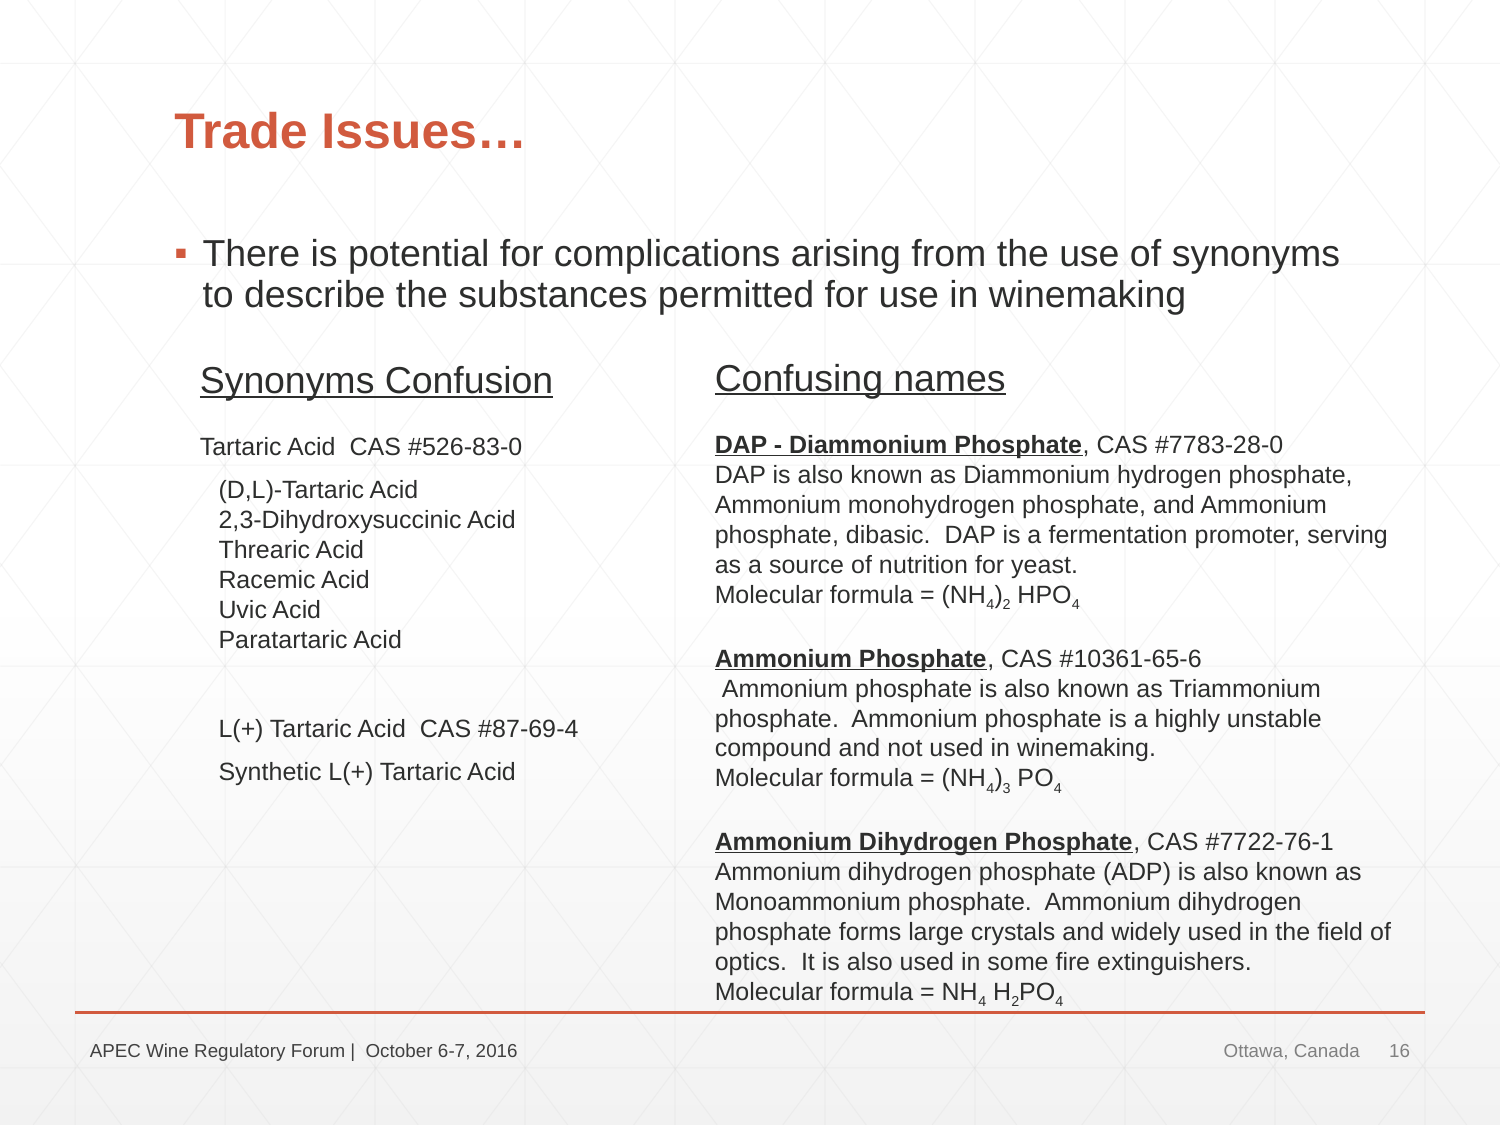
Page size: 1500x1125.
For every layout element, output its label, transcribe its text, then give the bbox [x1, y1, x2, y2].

slide_number Ottawa, Canada [837, 1047, 1375, 1069]
text_box Confusing names DAP - Diammonium Phosphate, CAS #7783-28-0 DAP is also known as Diammonium hydrogen phosphate, Ammonium monohydrogen phosphate, and Ammonium phosphate, dibasic. DAP is a fermentation promoter, serving as a source of nutrition for yeast. Molecular formula = (NH4)2 HPO4 Ammonium Phosphate, CAS #10361-65-6 Ammonium phosphate is also known as Triammonium phosphate. Ammonium phosphate is a highly unstable compound and not used in winemaking. Molecular formula = (NH4)3 PO4 Ammonium Dihydrogen Phosphate, CAS #7722-76-1 Ammonium dihydrogen phosphate (ADP) is also known as Monoammonium phosphate. Ammonium dihydrogen phosphate forms large crystals and widely used in the field of optics. It is also used in some fire extinguishers. Molecular formula = NH4 H2PO4 [699, 346, 1417, 1047]
title Trade Issues… [159, 82, 1341, 167]
text_box Synonyms Confusion Tartaric Acid CAS #526-83-0 (D,L)-Tartaric Acid 2,3-Dihydroxysuccinic Acid Threaric Acid Racemic Acid Uvic Acid Paratartaric Acid L(+) Tartaric Acid CAS #87-69-4 Synthetic L(+) Tartaric Acid [185, 348, 625, 793]
list There is potential for complications arising from the use of synonyms to describe the substances permitted for use in winemaking [159, 227, 1368, 358]
slide_number 16 [1375, 1031, 1438, 1069]
footer APEC Wine Regulatory Forum | October 6-7, 2016 [75, 1031, 829, 1069]
